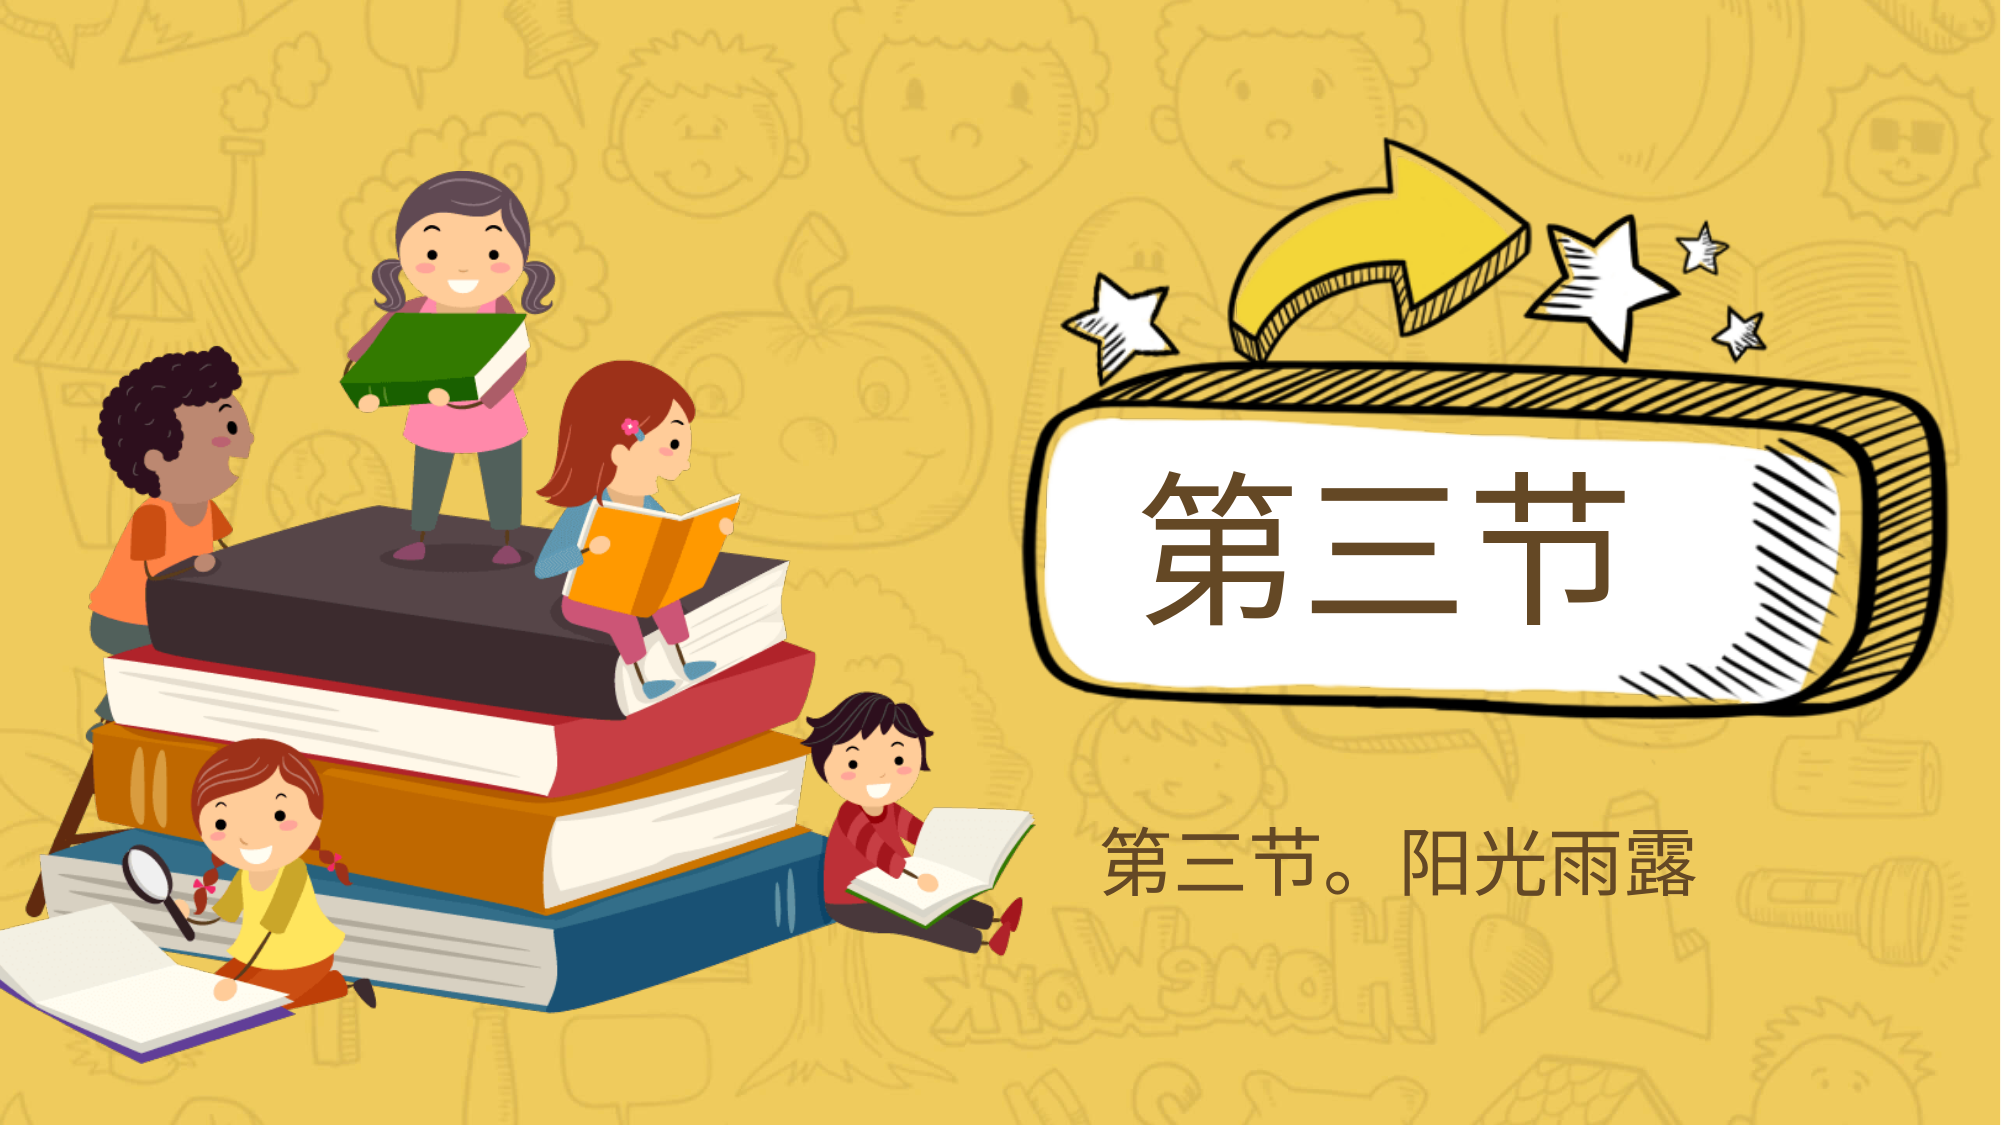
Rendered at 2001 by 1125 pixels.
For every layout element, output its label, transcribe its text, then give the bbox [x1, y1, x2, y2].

text_box 第三节。阳光雨露 [1083, 808, 1731, 914]
picture [0, 0, 2001, 1125]
